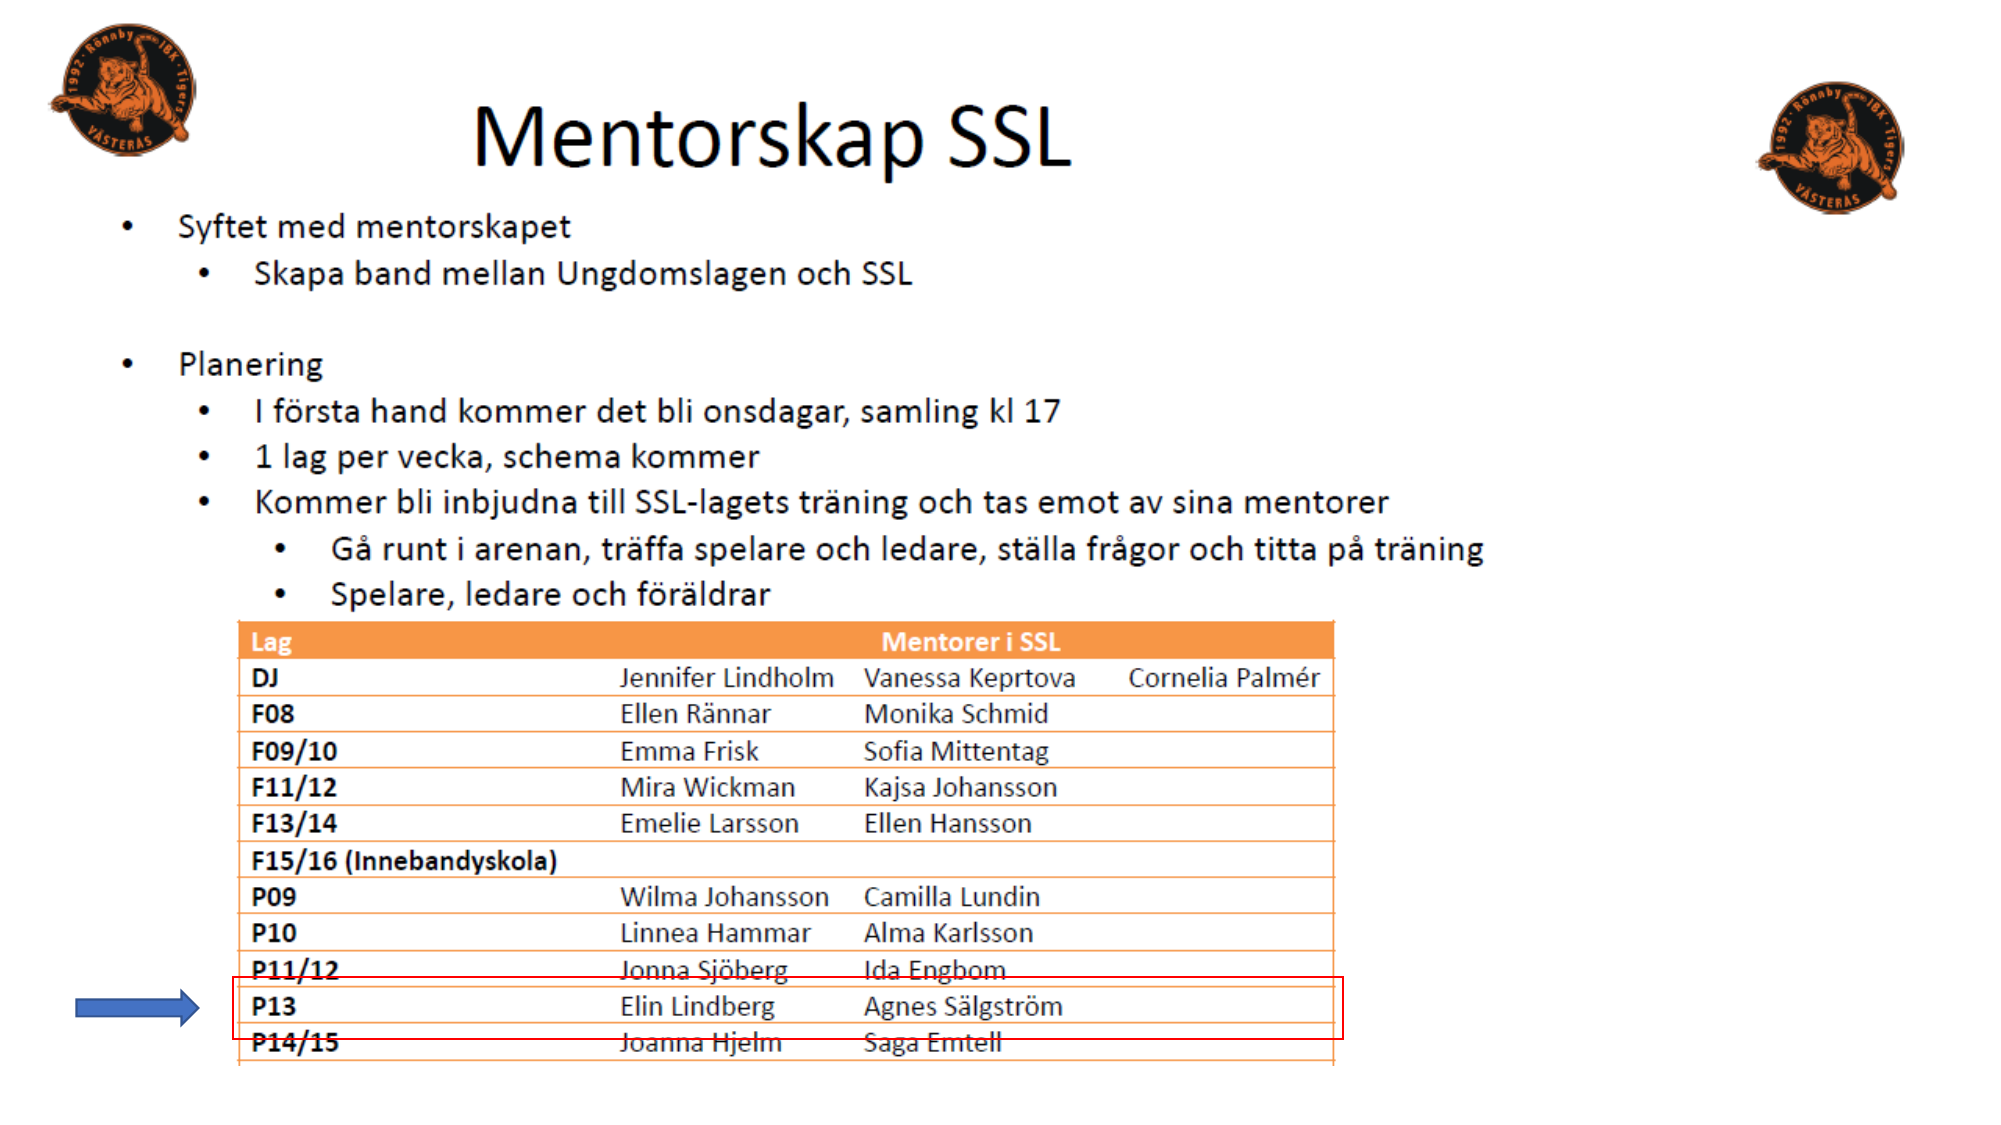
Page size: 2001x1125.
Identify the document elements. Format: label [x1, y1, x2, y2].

picture [19, 16, 1497, 1066]
picture [1743, 74, 1922, 232]
